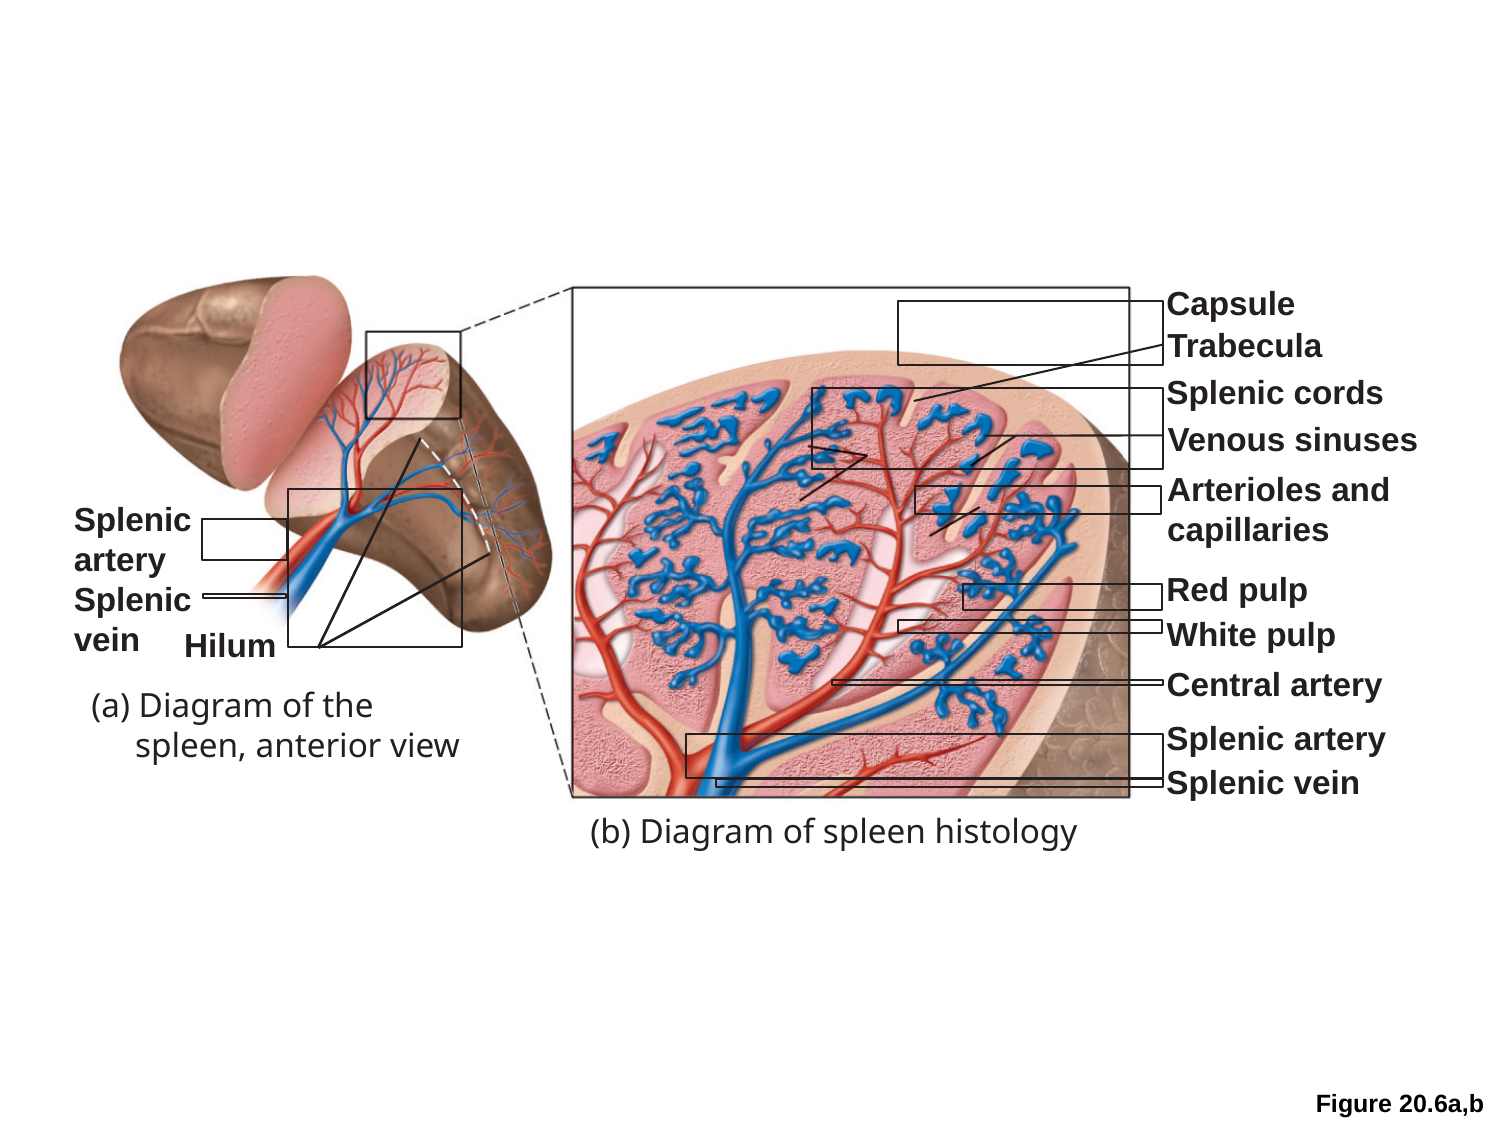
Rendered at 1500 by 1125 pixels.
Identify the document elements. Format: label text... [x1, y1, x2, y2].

picture [74, 269, 1426, 856]
text_box Figure 20.6a,b [1301, 1079, 1500, 1125]
